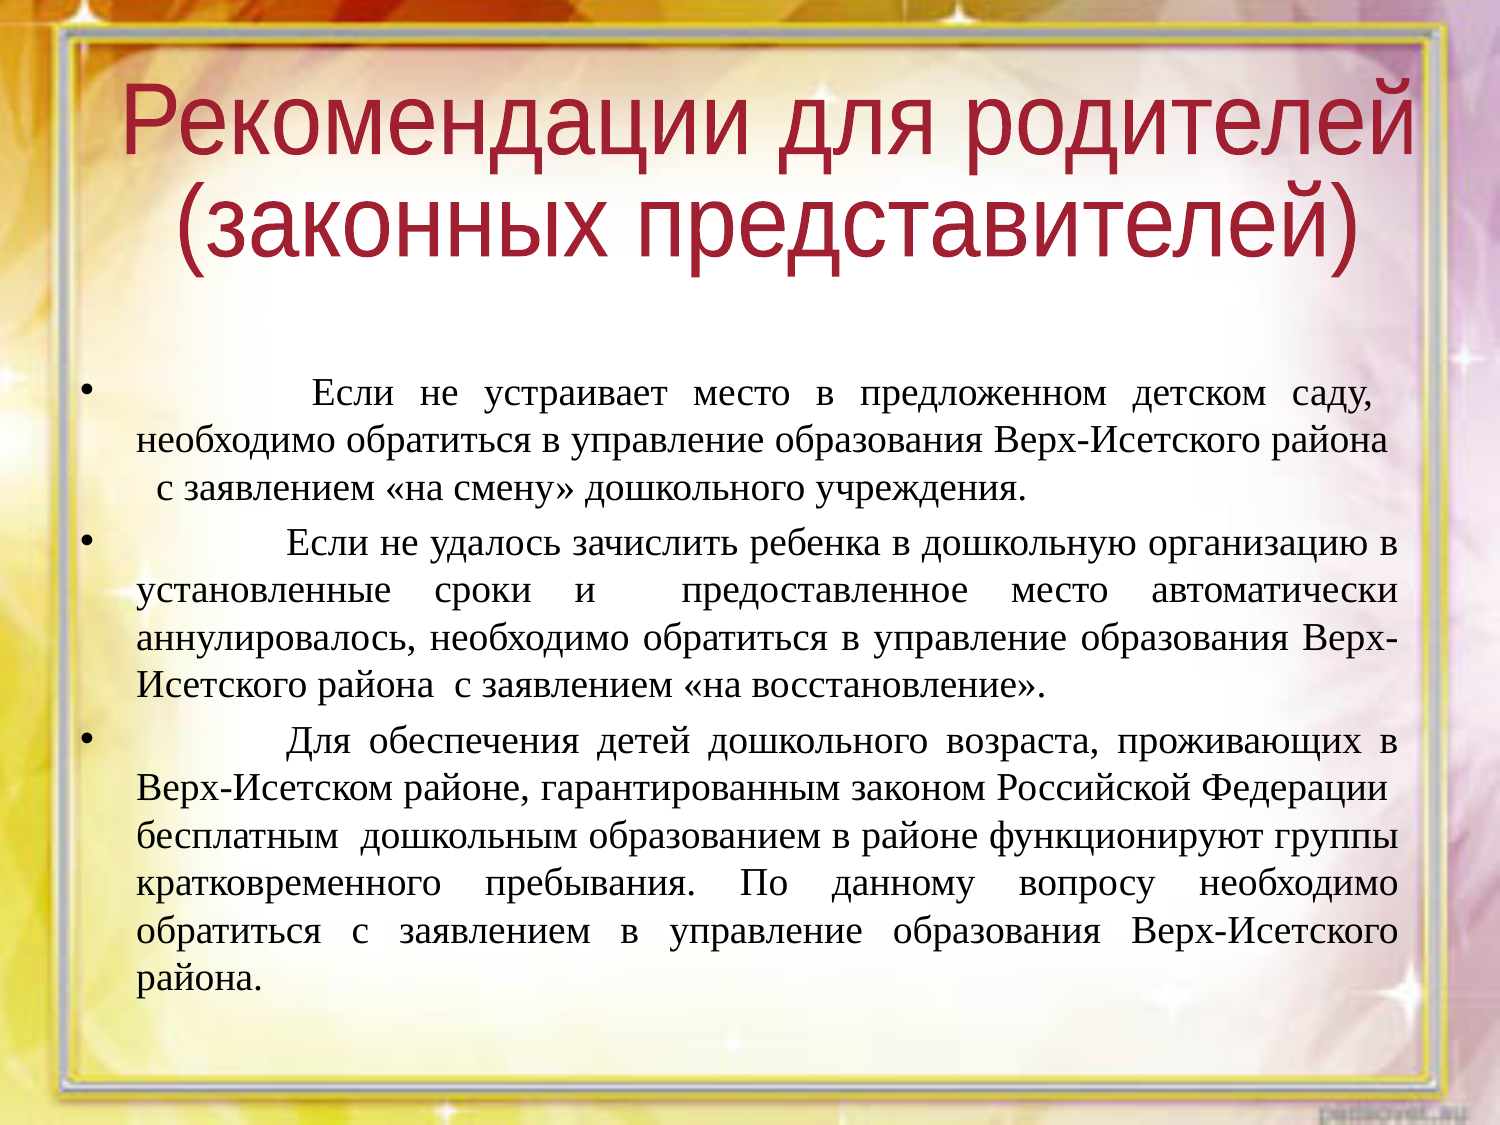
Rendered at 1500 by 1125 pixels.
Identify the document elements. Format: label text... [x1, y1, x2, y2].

picture [0, 0, 1500, 1125]
list Если не устраивает место в предложенном детском саду, необходимо обратиться в управление образования Верх-Исетского района с заявлением «на смену» дошкольного учреждения. Если не удалось зачислить ребенка в дошкольную организацию в установленные сроки и предоставленное место автоматически аннулировалось, необходимо обратиться в управление образования Верх-Исетского района с заявлением «на восстановление». Для обеспечения детей дошкольного возраста, проживающих в Верх-Исетском районе, гарантированным законом Российской Федерации бесплатным дошкольным образованием в районе функционируют группы кратковременного пребывания. По данному вопросу необходимо обратиться с заявлением в управление образования Верх-Исетского района. [64, 302, 1415, 1046]
